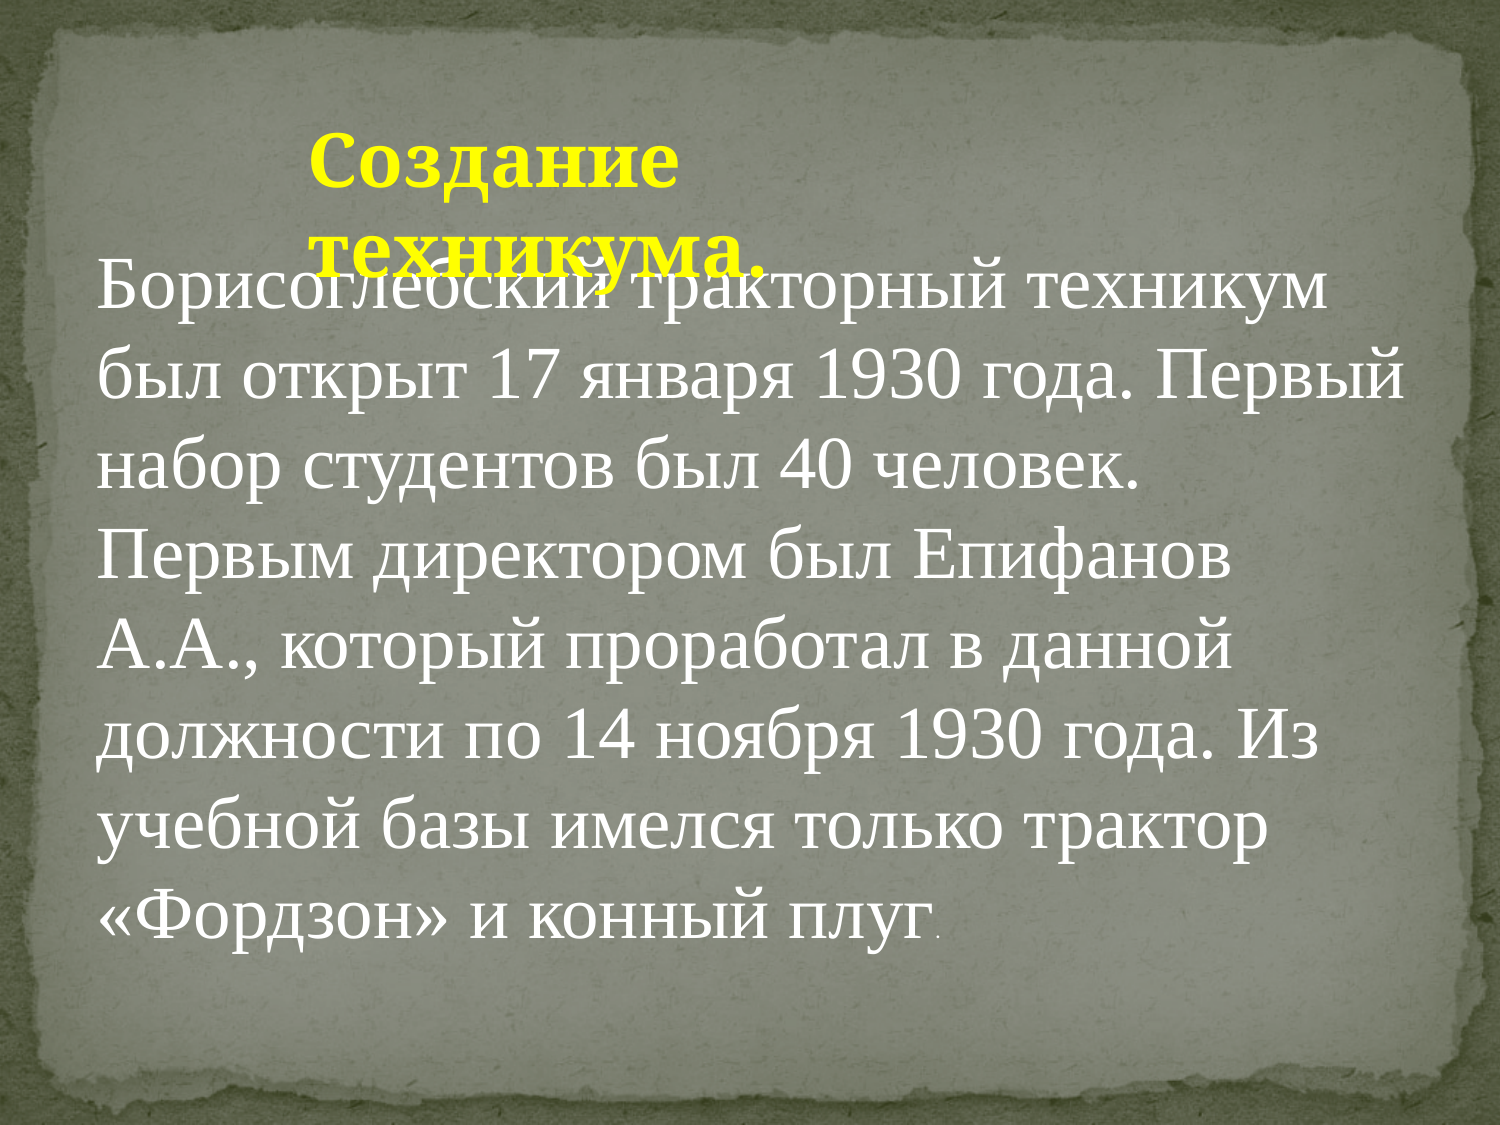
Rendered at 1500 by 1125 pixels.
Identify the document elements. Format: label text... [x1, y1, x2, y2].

text_box Борисоглебский тракторный техникум был открыт 17 января 1930 года. Первый набор студентов был 40 человек. Первым директором был Епифанов А.А., который проработал в данной должности по 14 ноября 1930 года. Из учебной базы имелся только трактор «Фордзон» и конный плуг. [81, 226, 1430, 962]
text_box Создание техникума. [292, 105, 1172, 301]
